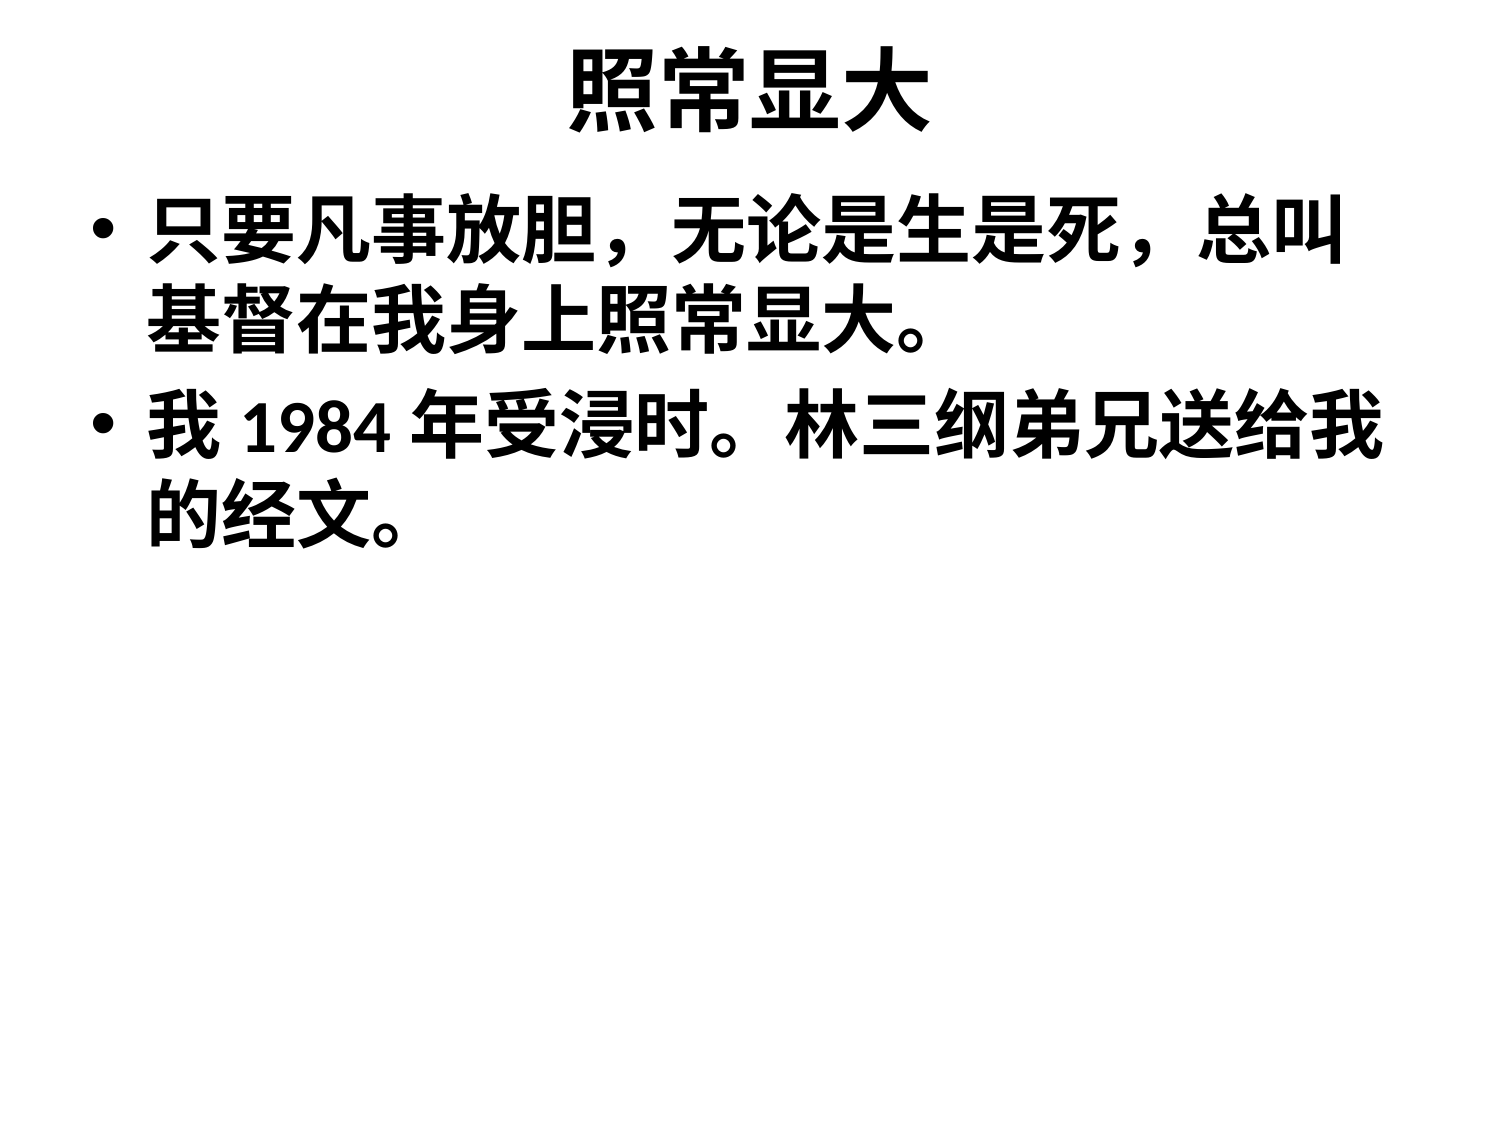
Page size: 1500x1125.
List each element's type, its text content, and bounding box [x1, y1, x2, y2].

title 照常显大 [75, 12, 1425, 163]
list 只要凡事放胆，无论是生是死，总叫基督在我身上照常显大。 我1984年受浸时。林三纲弟兄送给我的经文。 [75, 174, 1425, 918]
